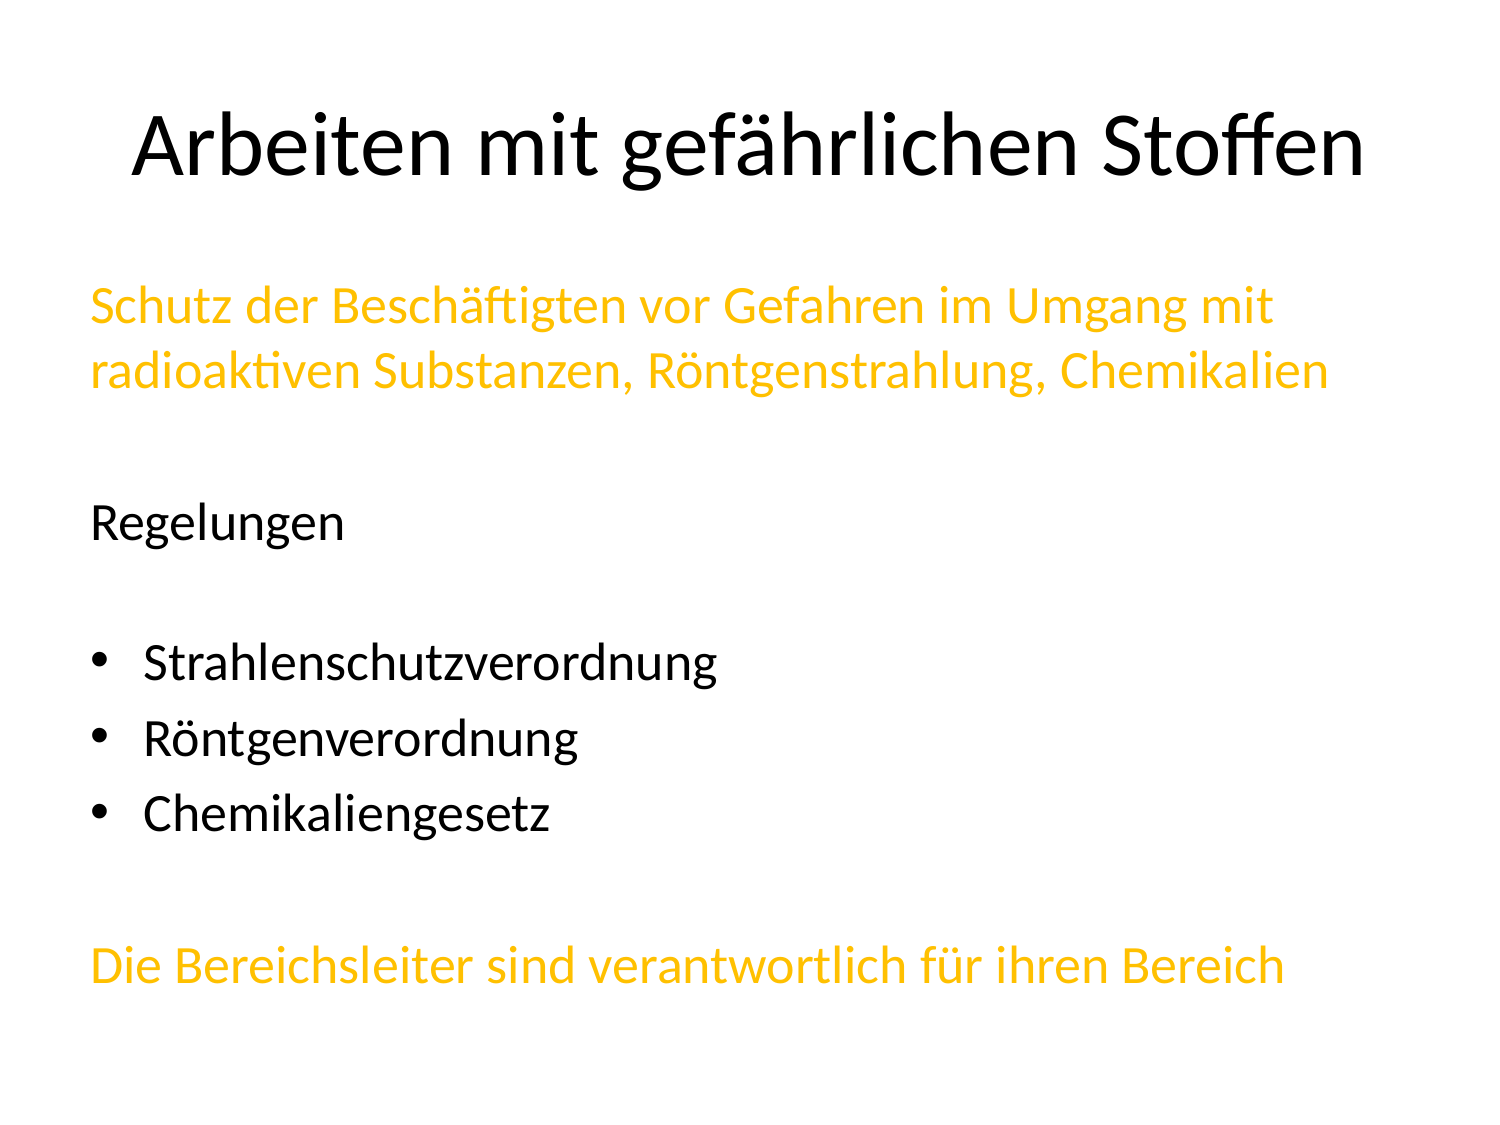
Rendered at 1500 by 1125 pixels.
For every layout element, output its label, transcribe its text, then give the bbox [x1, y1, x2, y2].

list Schutz der Beschäftigten vor Gefahren im Umgang mit radioaktiven Substanzen, Röntgenstrahlung, Chemikalien Regelungen Strahlenschutzverordnung Röntgenverordnung Chemikaliengesetz Die Bereichsleiter sind verantwortlich für ihren Bereich [75, 262, 1425, 1005]
title Arbeiten mit gefährlichen Stoffen [75, 45, 1425, 233]
